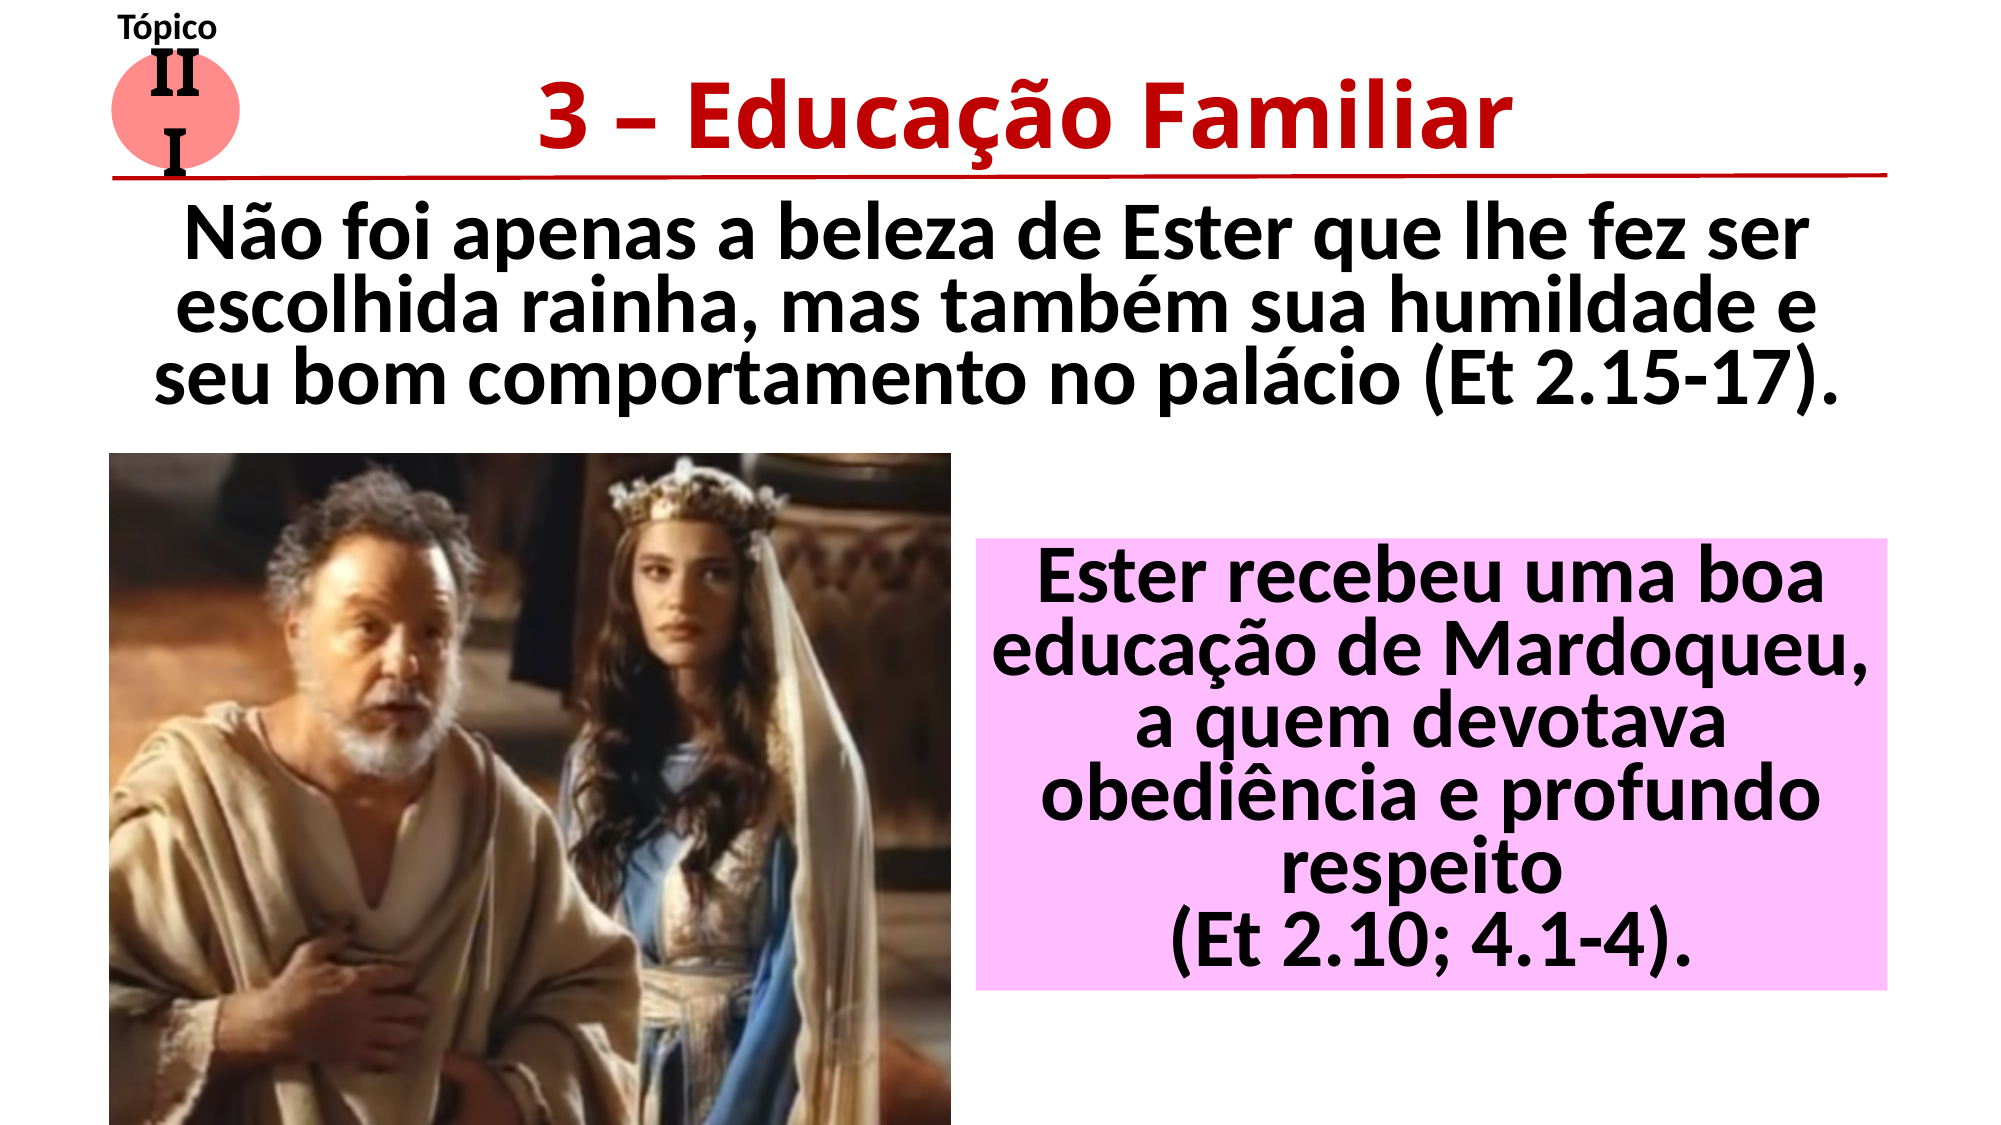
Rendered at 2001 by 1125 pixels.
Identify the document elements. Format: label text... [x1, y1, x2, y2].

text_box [112, 175, 1888, 179]
picture [109, 453, 951, 1125]
text_box Não foi apenas a beleza de Ester que lhe fez ser escolhida rainha, mas também sua humildade e seu bom comportamento no palácio (Et 2.15-17). [112, 195, 1884, 430]
text_box 3 – Educação Familiar [171, 0, 1884, 175]
text_box III [111, 55, 171, 170]
text_box Tópico [102, 0, 171, 55]
text_box Ester recebeu uma boa educação de Mardoqueu, a quem devotava obediência e profundo respeito (Et 2.10; 4.1-4). [975, 538, 1888, 991]
